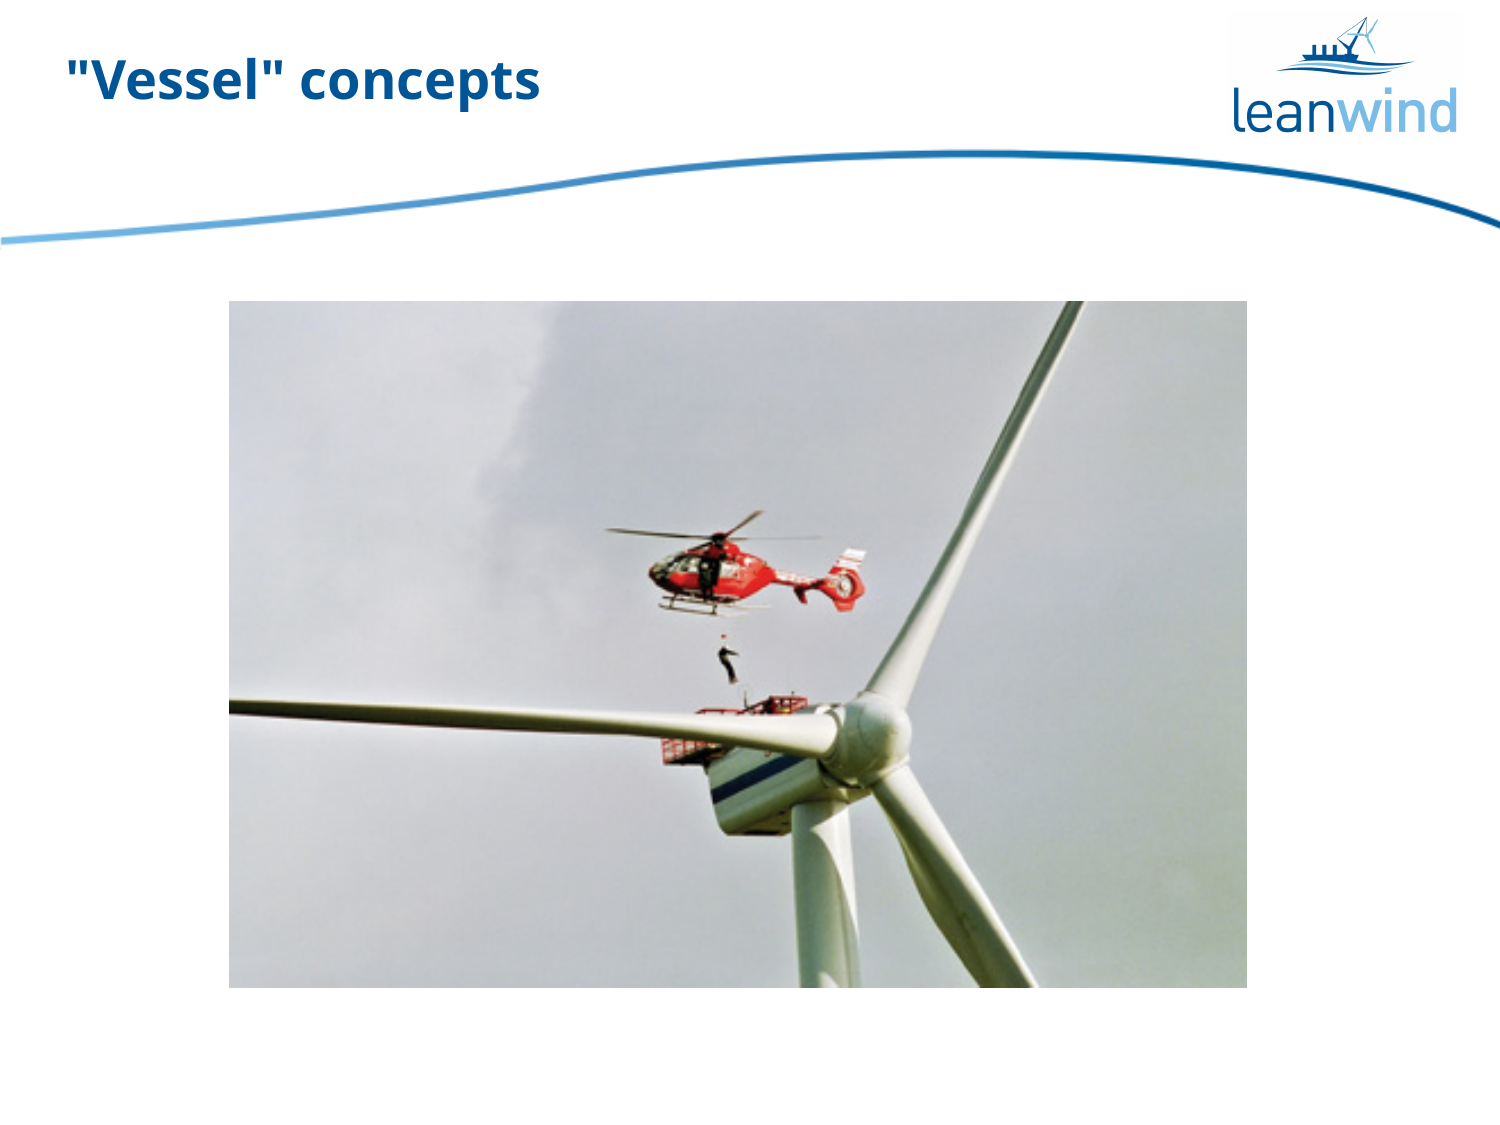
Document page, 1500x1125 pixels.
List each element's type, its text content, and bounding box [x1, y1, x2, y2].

title "Vessel" concepts [50, 37, 1363, 135]
picture [1227, 11, 1463, 138]
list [229, 300, 1247, 988]
